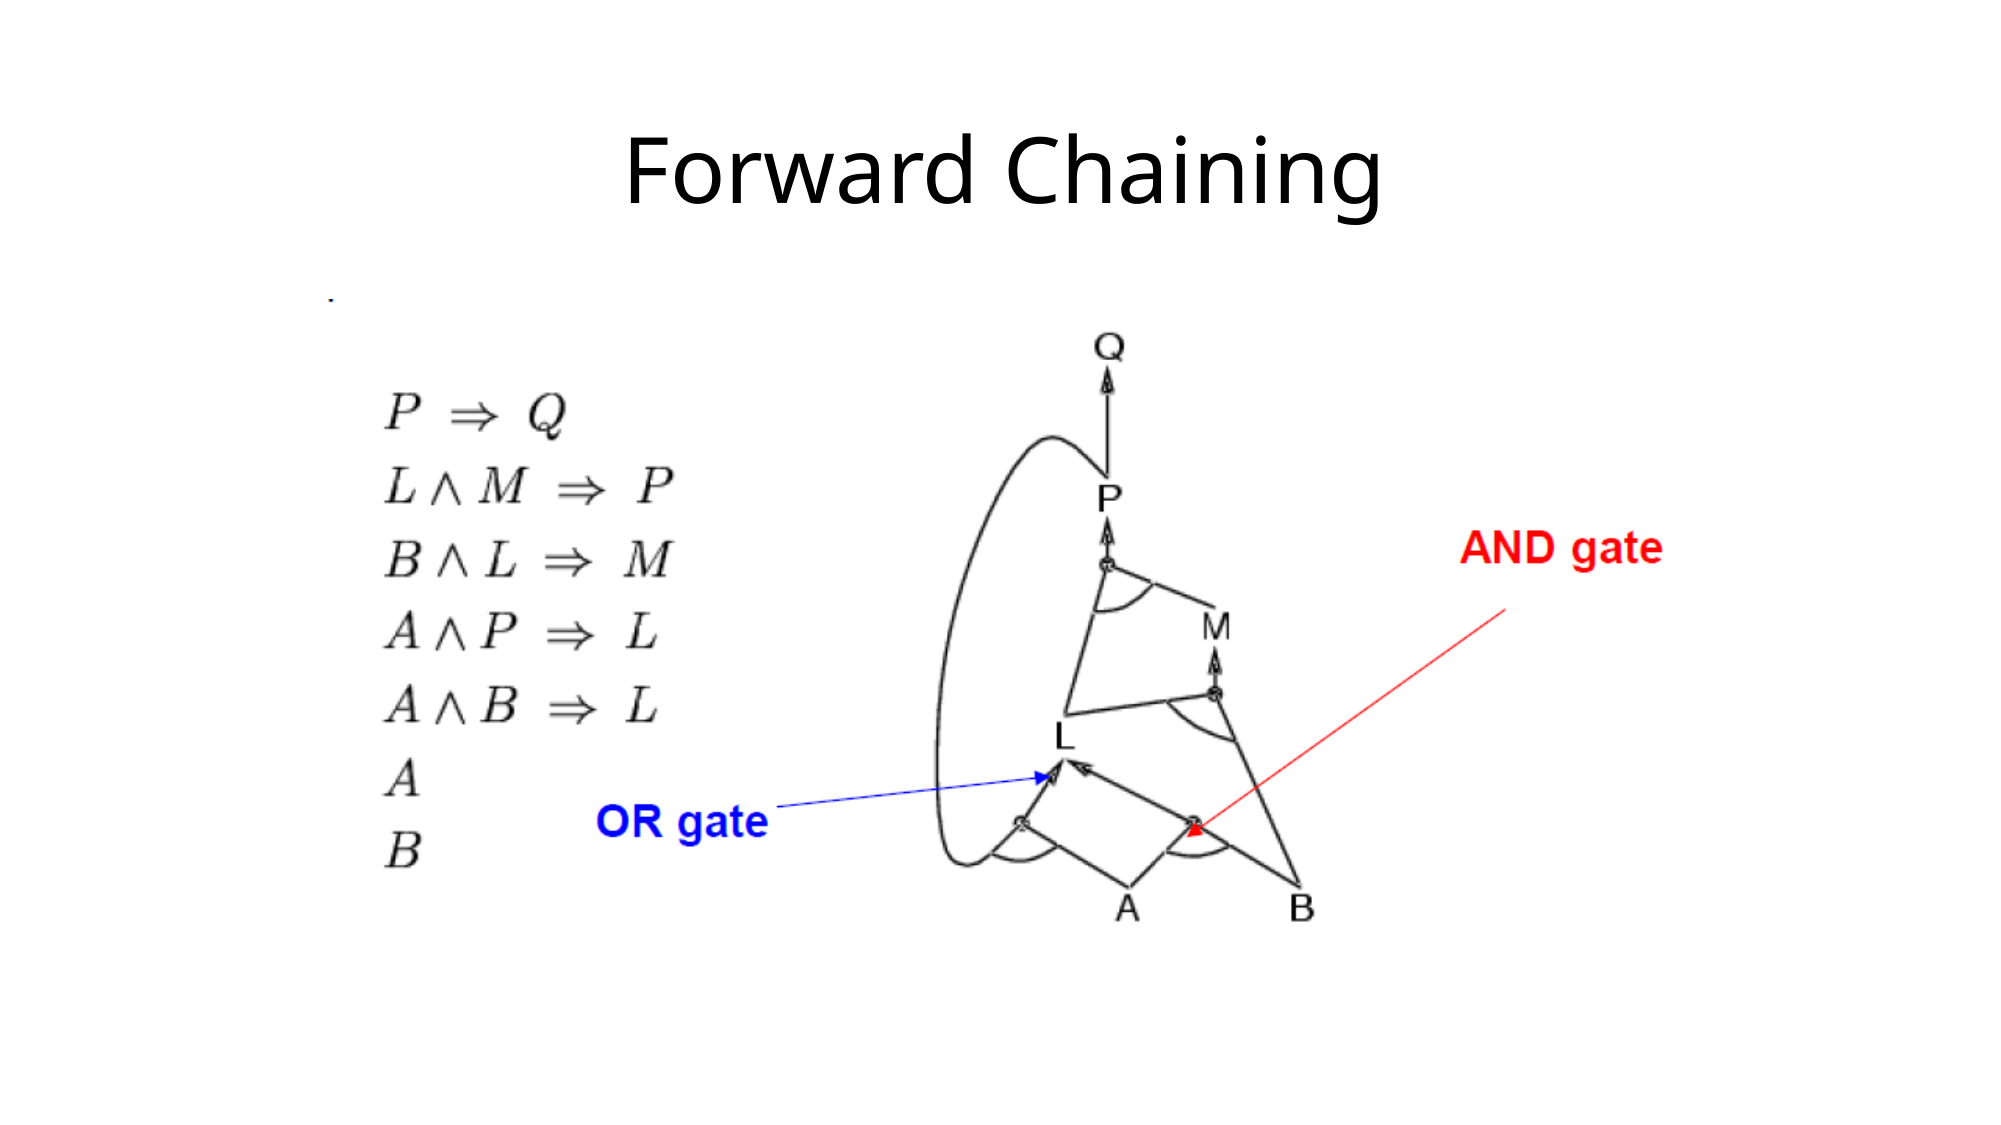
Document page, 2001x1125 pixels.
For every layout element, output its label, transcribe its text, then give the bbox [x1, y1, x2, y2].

title Forward Chaining [180, 47, 1830, 285]
picture [316, 299, 1684, 950]
